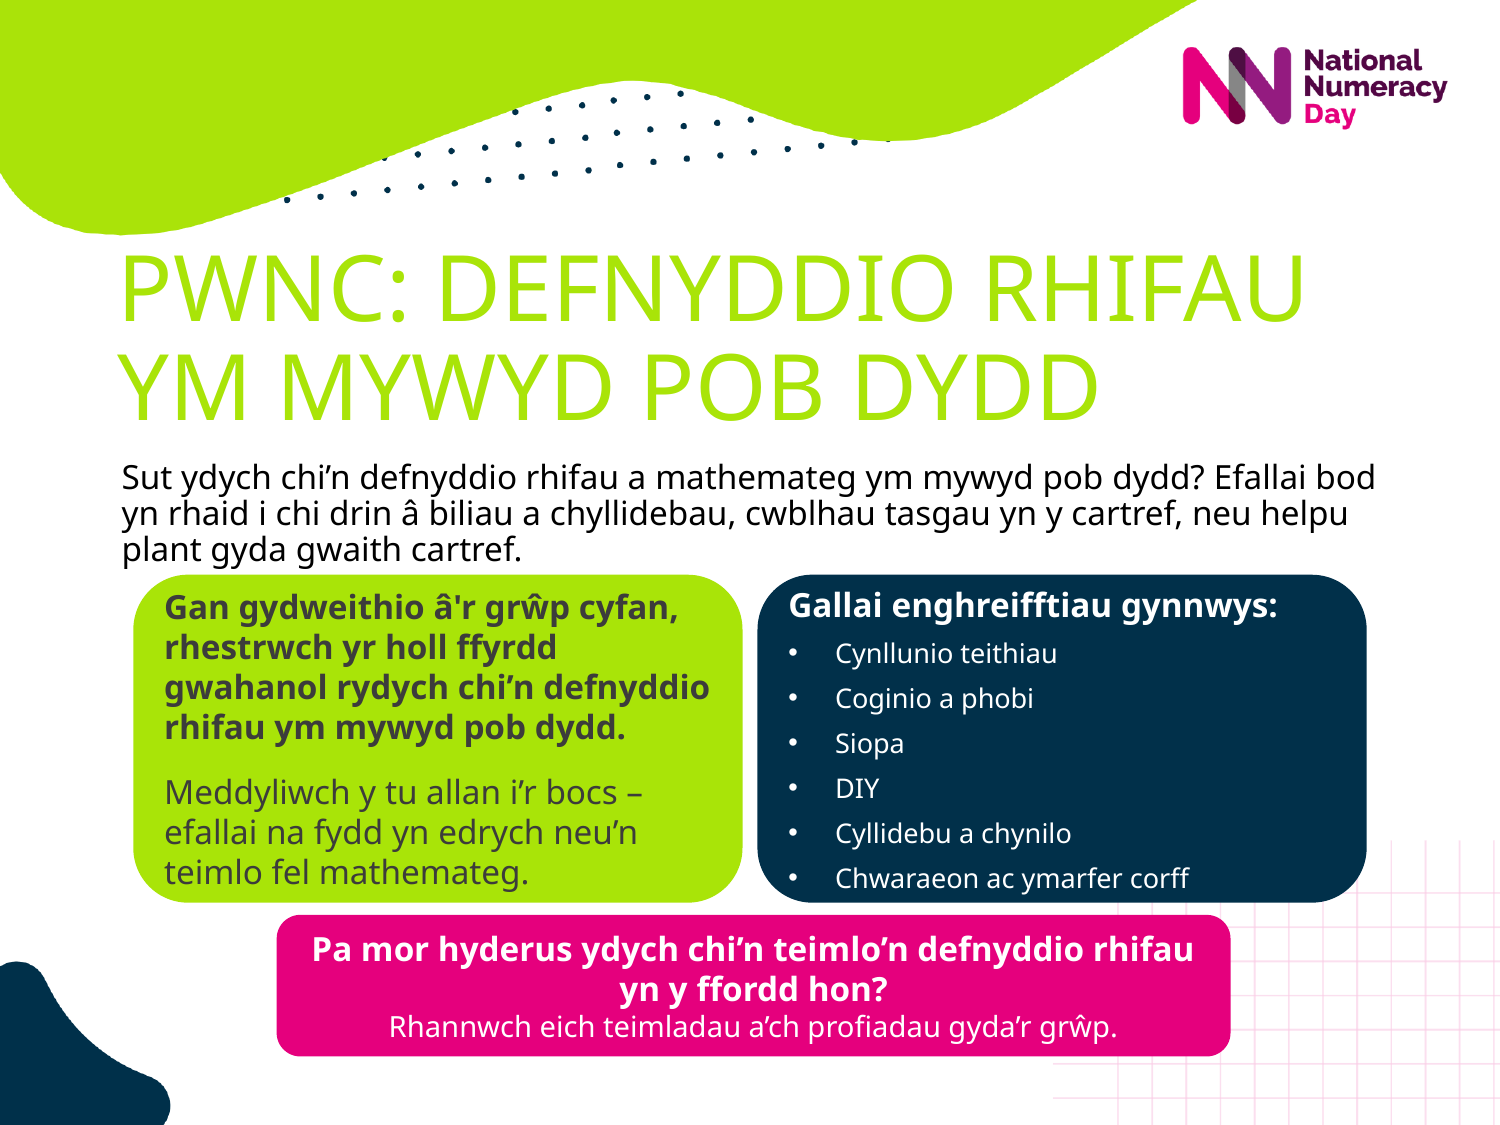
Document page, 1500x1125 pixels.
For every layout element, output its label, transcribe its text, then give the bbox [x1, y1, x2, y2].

text_box Pa mor hyderus ydych chi’n teimlo’n defnyddio rhifau yn y ffordd hon? Rhannwch eich teimladau a’ch profiadau gyda’r grŵp. [275, 913, 1232, 1058]
text_box Gan gydweithio â'r grŵp cyfan, rhestrwch yr holl ffyrdd gwahanol rydych chi’n defnyddio rhifau ym mywyd pob dydd. Meddyliwch y tu allan i’r bocs – efallai na fydd yn edrych neu’n teimlo fel mathemateg. [132, 573, 744, 904]
text_box Gallai enghreifftiau gynnwys: Cynllunio teithiau Coginio a phobi Siopa DIY Cyllidebu a chynilo Chwaraeon ac ymarfer corff [756, 573, 1368, 904]
picture [0, 0, 1500, 1125]
list Sut ydych chi’n defnyddio rhifau a mathemateg ym mywyd pob dydd? Efallai bod yn rhaid i chi drin â biliau a chyllidebau, cwblhau tasgau yn y cartref, neu helpu plant gyda gwaith cartref. [106, 453, 1401, 563]
title PWNC: DEFNYDDIO RHIFAU YM MYWYD POB DYDD [103, 234, 1397, 439]
